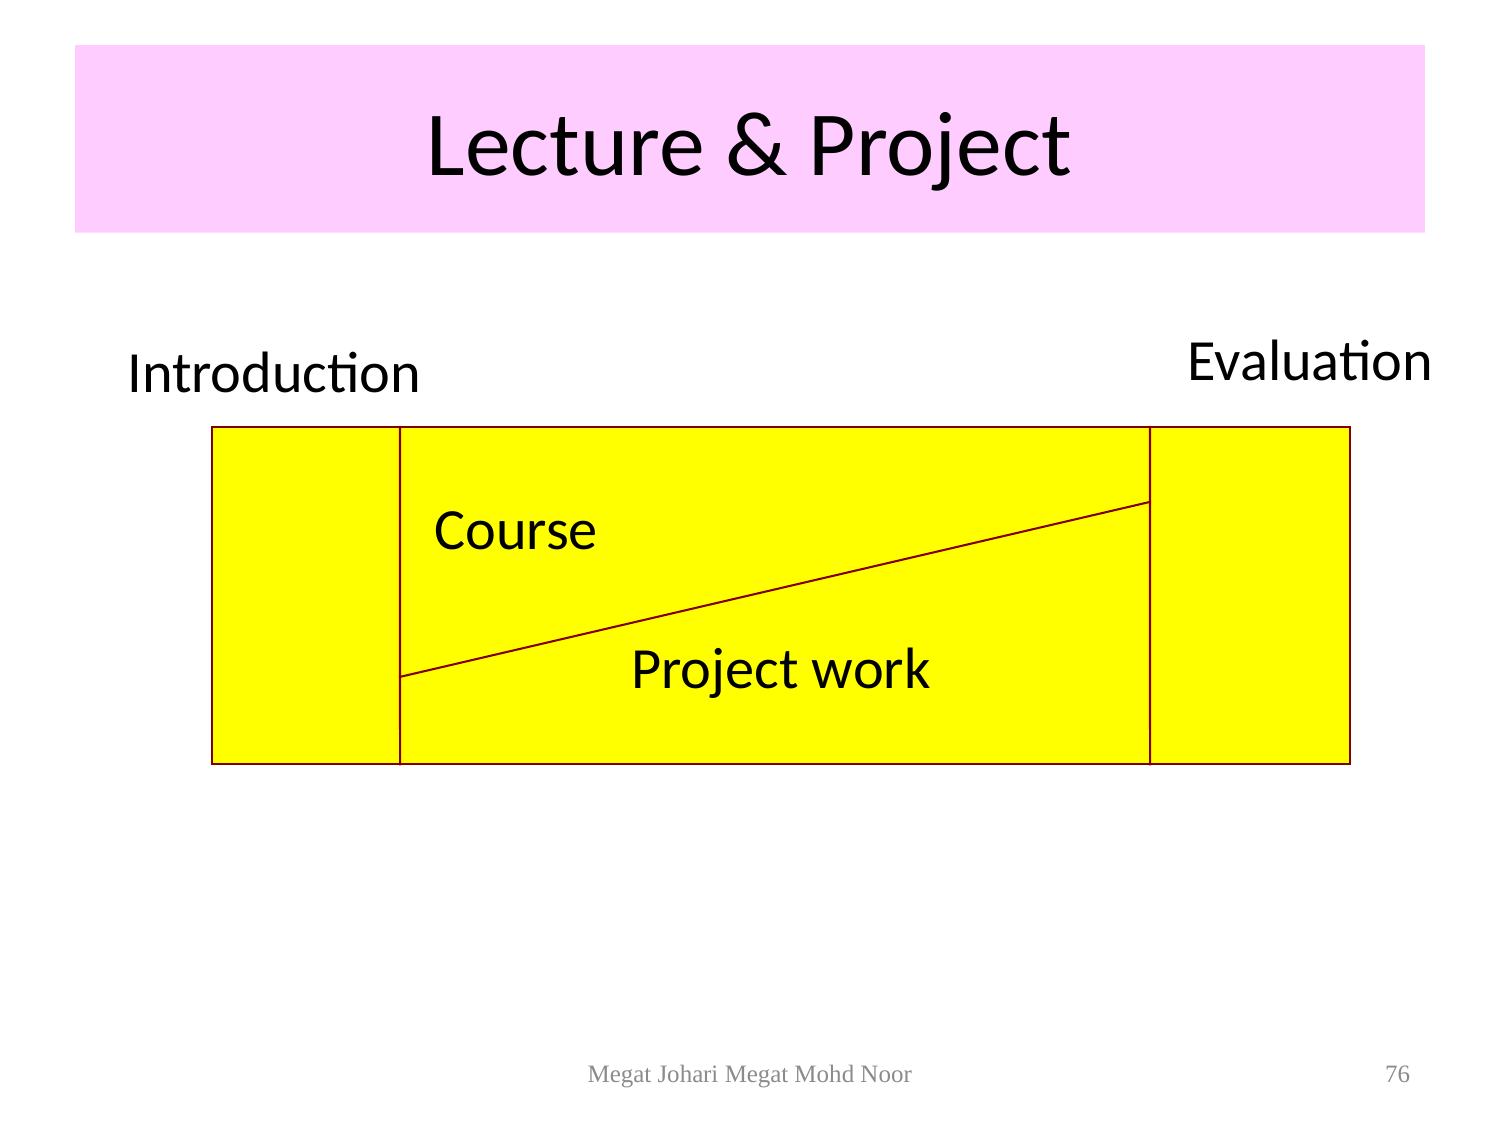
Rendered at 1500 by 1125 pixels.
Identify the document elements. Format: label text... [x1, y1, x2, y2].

text_box Introduction [112, 326, 488, 412]
footer Megat Johari Megat Mohd Noor [512, 1042, 988, 1103]
title Lecture & Project [75, 45, 1425, 233]
slide_number 76 [1074, 1042, 1425, 1103]
text_box Evaluation [987, 314, 1450, 400]
text_box Course Project work [212, 426, 1350, 765]
